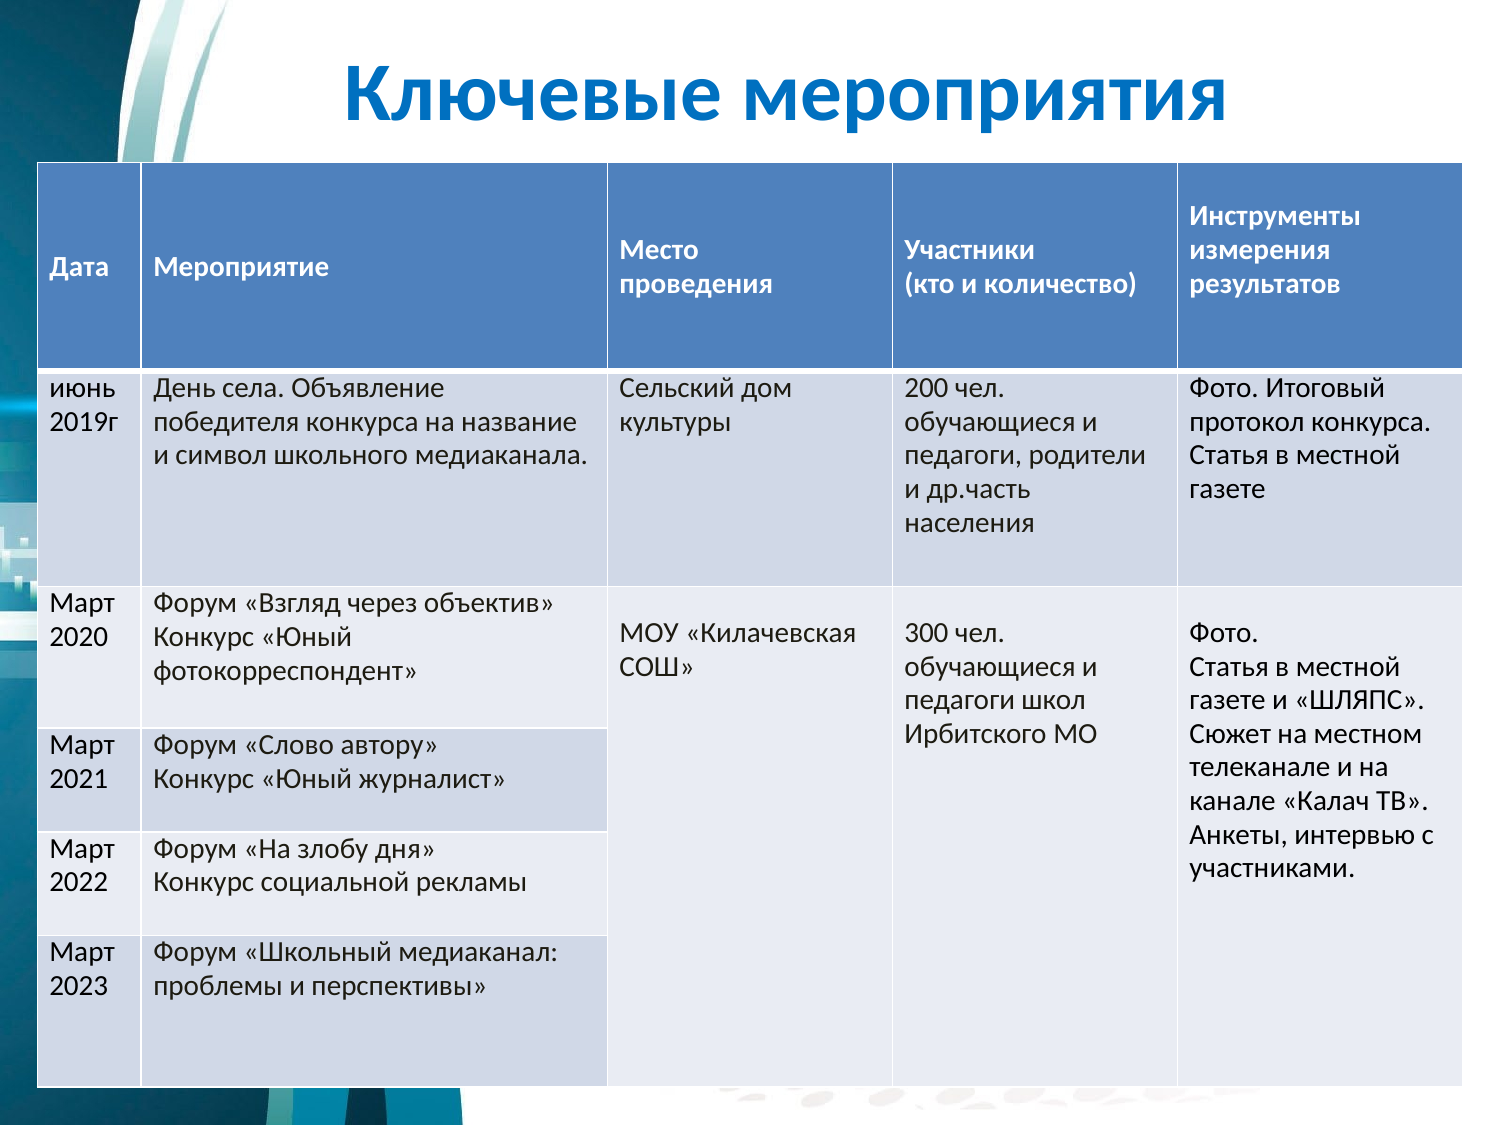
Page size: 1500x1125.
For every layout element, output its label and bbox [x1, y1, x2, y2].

list [0, 0, 1500, 1125]
